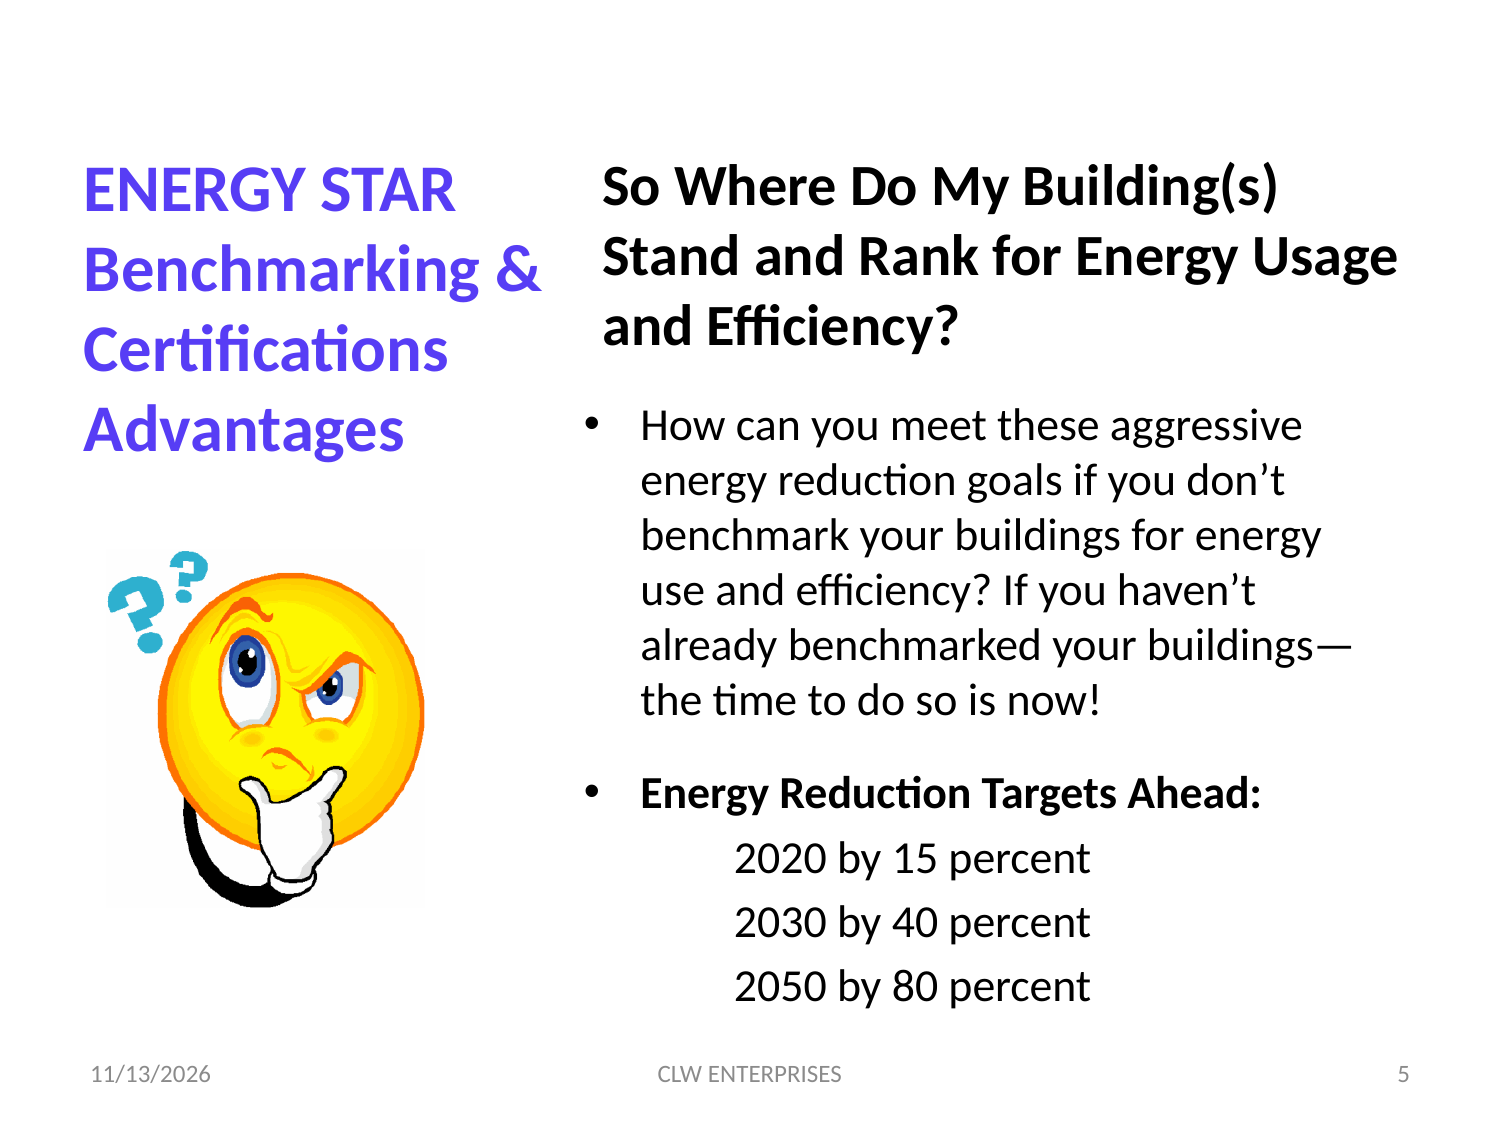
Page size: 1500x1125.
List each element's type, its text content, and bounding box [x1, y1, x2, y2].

list How can you meet these aggressive energy reduction goals if you don’t benchmark your buildings for energy use and efficiency? If you haven’t already benchmarked your buildings—the time to do so is now! Energy Reduction Targets Ahead: 2020 by 15 percent 2030 by 40 percent 2050 by 80 percent [569, 387, 1400, 1075]
slide_number 5 [1074, 1042, 1425, 1103]
text_box So Where Do My Building(s) Stand and Rank for Energy Usage and Efficiency? [587, 139, 1438, 365]
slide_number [75, 1042, 425, 1103]
text_box ENERGY STAR Benchmarking & Certifications Advantages [69, 137, 569, 472]
picture [106, 549, 426, 908]
footer CLW ENTERPRISES [512, 1042, 988, 1103]
